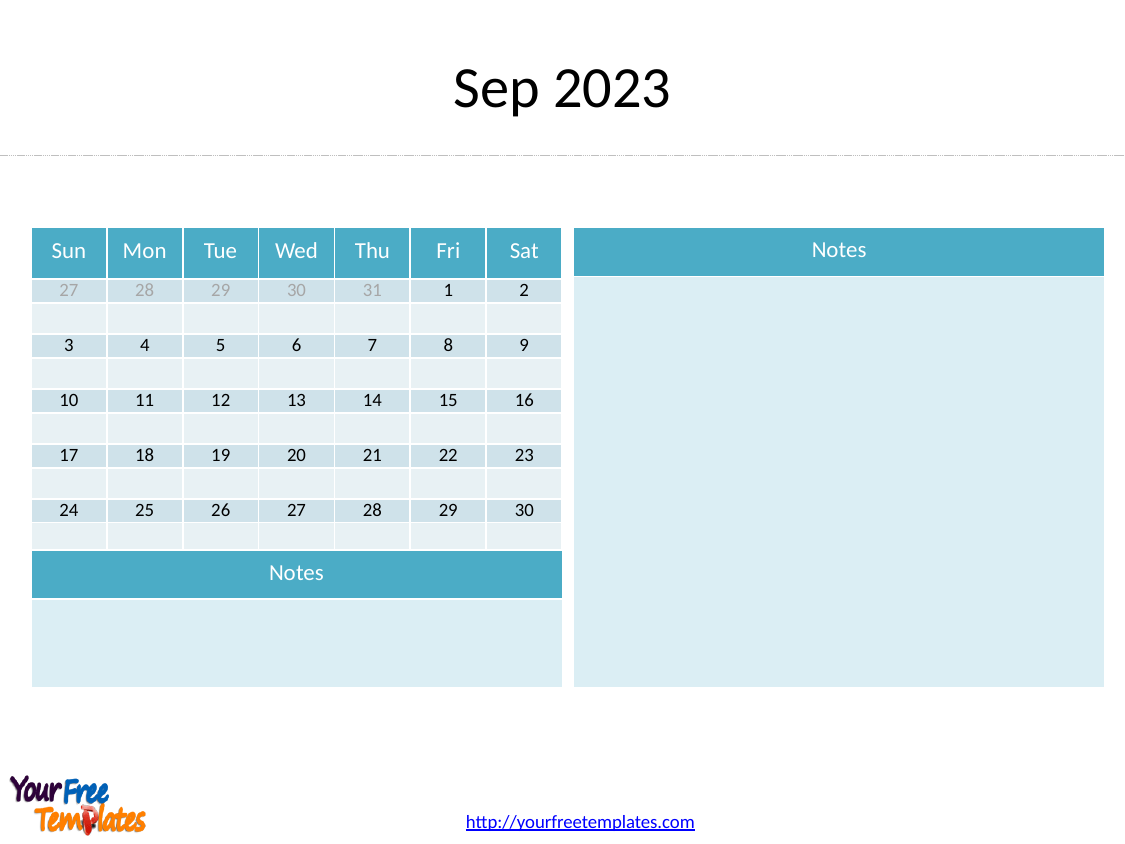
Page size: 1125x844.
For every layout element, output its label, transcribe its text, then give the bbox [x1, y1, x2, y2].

table_cell 27 [32, 280, 106, 302]
table_cell [32, 600, 562, 687]
table_cell [487, 414, 561, 443]
table_header Fri [411, 228, 485, 278]
table_cell [108, 414, 182, 443]
table_cell [335, 414, 409, 443]
table_cell [335, 359, 409, 388]
table_cell [32, 359, 106, 388]
table_cell 28 [335, 500, 409, 522]
table_cell [32, 469, 106, 498]
table_header Wed [259, 228, 334, 278]
table_cell 15 [411, 390, 485, 412]
table_cell [259, 359, 334, 388]
table_cell [487, 304, 561, 333]
table_header Notes [574, 228, 1104, 276]
table_cell [335, 523, 409, 549]
table_cell [335, 469, 409, 498]
table_cell 23 [487, 445, 561, 467]
table_cell [411, 414, 485, 443]
table_cell [411, 304, 485, 333]
table_cell [184, 304, 258, 333]
table_cell 17 [32, 445, 106, 467]
table_cell 12 [184, 390, 258, 412]
table_cell 9 [487, 335, 561, 357]
table_cell 28 [108, 280, 182, 302]
table_cell 21 [335, 445, 409, 467]
table_header Thu [335, 228, 409, 278]
table_cell [184, 359, 258, 388]
table_cell [259, 523, 334, 549]
table_cell [411, 469, 485, 498]
table_header Sat [487, 228, 561, 278]
table_cell 26 [184, 500, 258, 522]
table_cell [108, 523, 182, 549]
table_header Tue [184, 228, 258, 278]
table_cell 27 [259, 500, 334, 522]
table_cell 16 [487, 390, 561, 412]
table_cell 2 [487, 280, 561, 302]
table_cell [184, 523, 258, 549]
table_cell [108, 359, 182, 388]
table_cell 29 [184, 280, 258, 302]
table_cell 22 [411, 445, 485, 467]
table_cell [411, 359, 485, 388]
table_cell 24 [32, 500, 106, 522]
table_cell [184, 469, 258, 498]
table_cell 13 [259, 390, 334, 412]
table_cell 31 [335, 280, 409, 302]
table_cell [574, 277, 1104, 687]
table_cell [487, 523, 561, 549]
table_cell 7 [335, 335, 409, 357]
table_cell 30 [487, 500, 561, 522]
table_cell 4 [108, 335, 182, 357]
table_cell [335, 304, 409, 333]
table_cell 10 [32, 390, 106, 412]
picture [7, 768, 152, 839]
table_cell 18 [108, 445, 182, 467]
table_cell [108, 469, 182, 498]
table_cell 20 [259, 445, 334, 467]
table_cell 8 [411, 335, 485, 357]
table_cell 1 [411, 280, 485, 302]
table_cell 29 [411, 500, 485, 522]
table_header Notes [32, 551, 562, 598]
table_header Sun [32, 228, 106, 278]
table_cell [32, 414, 106, 443]
table_cell [411, 523, 485, 549]
table_cell 11 [108, 390, 182, 412]
table_header Mon [108, 228, 182, 278]
table_cell [487, 469, 561, 498]
table_cell 30 [259, 280, 334, 302]
title Sep 2023 [56, 14, 1069, 155]
table_cell 5 [184, 335, 258, 357]
table_cell [259, 469, 334, 498]
table_cell 3 [32, 335, 106, 357]
table_cell 25 [108, 500, 182, 522]
table_cell [259, 414, 334, 443]
table_cell [184, 414, 258, 443]
table_cell [259, 304, 334, 333]
table_cell [32, 304, 106, 333]
table_cell 14 [335, 390, 409, 412]
table_cell 6 [259, 335, 334, 357]
table_cell [108, 304, 182, 333]
table_cell [32, 523, 106, 549]
table_cell 19 [184, 445, 258, 467]
table_cell [487, 359, 561, 388]
